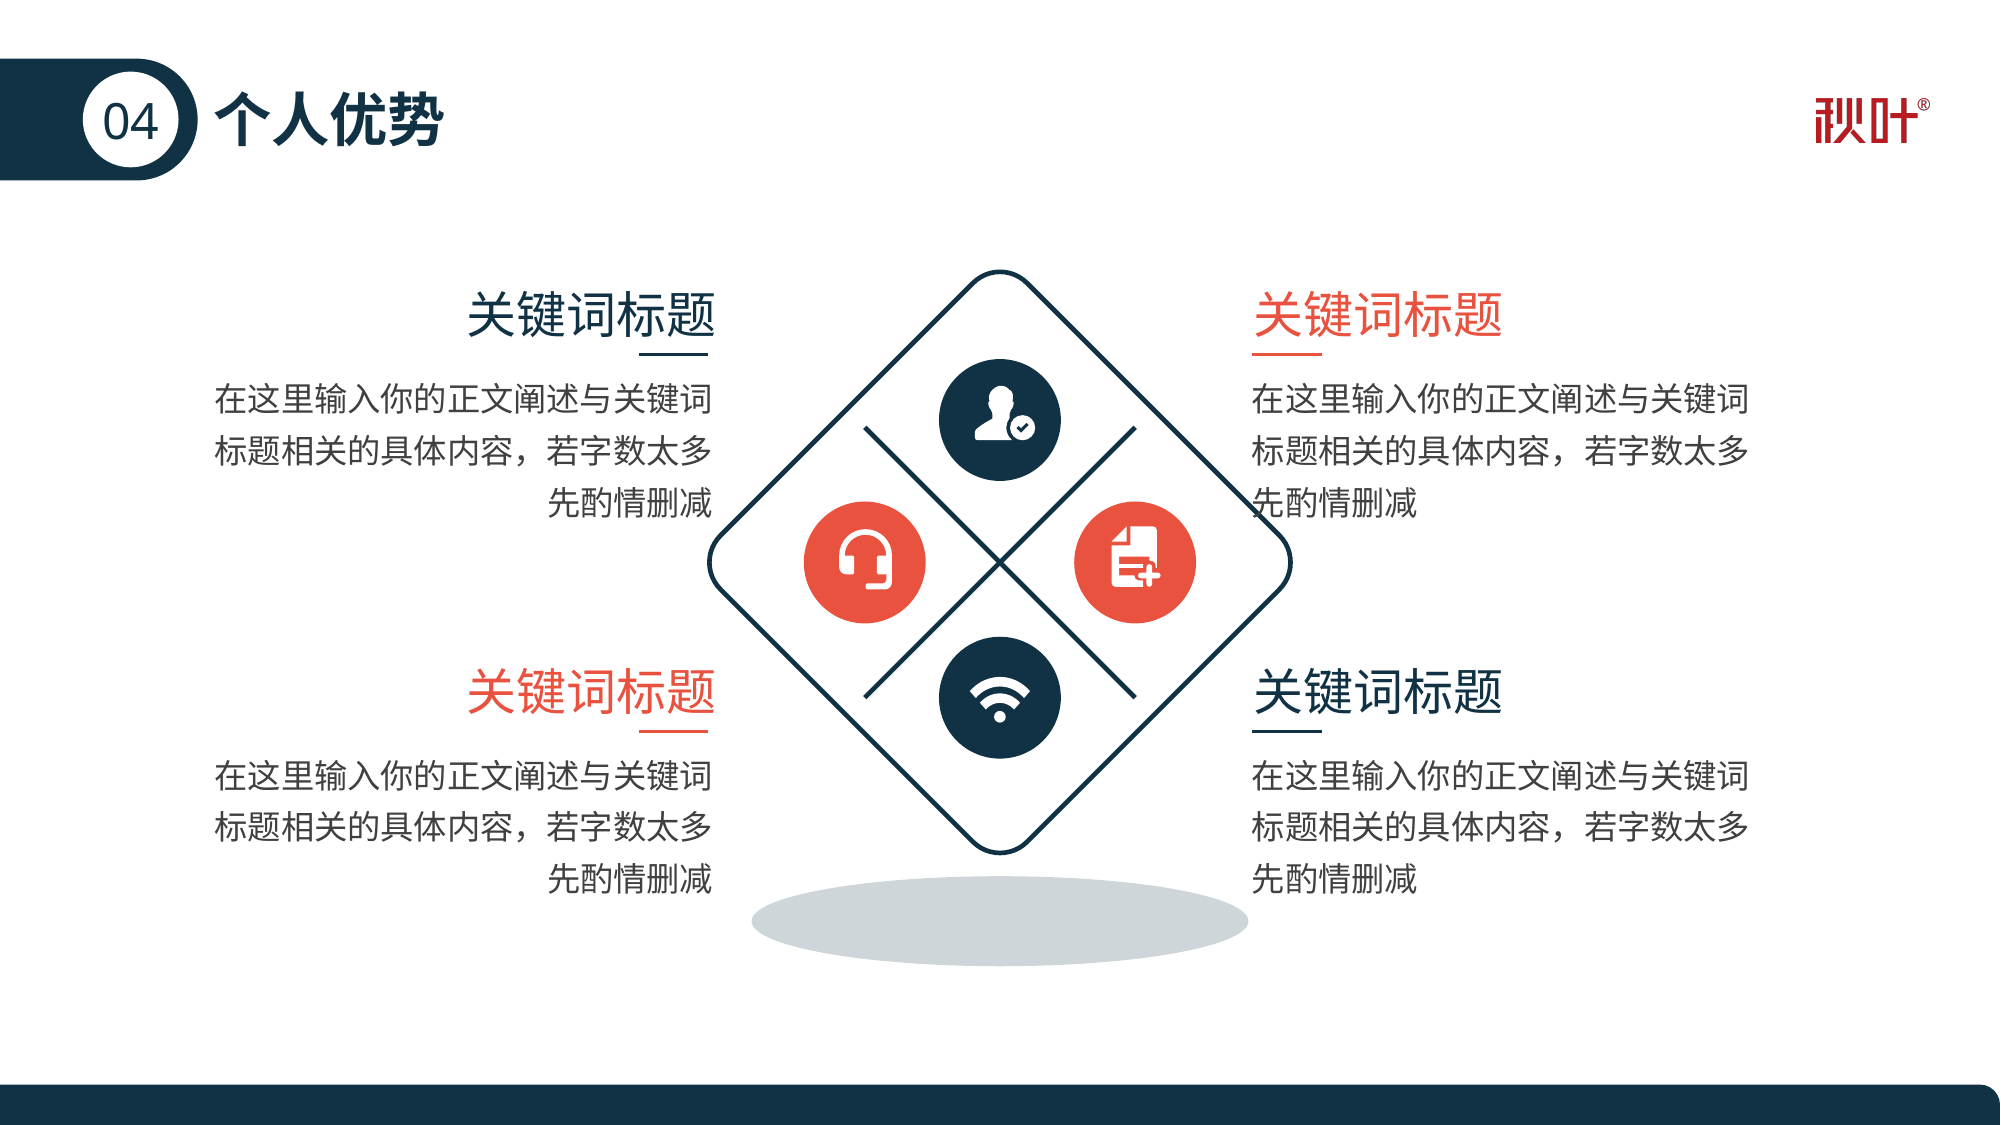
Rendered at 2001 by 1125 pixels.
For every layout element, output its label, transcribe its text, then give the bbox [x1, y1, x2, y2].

text_box [750, 875, 1250, 968]
text_box [993, 709, 1007, 724]
text_box 04 [91, 89, 171, 150]
text_box [977, 384, 1037, 427]
picture [1816, 98, 1930, 143]
text_box [0, 1083, 2000, 1125]
text_box [838, 528, 864, 576]
text_box [1136, 500, 1198, 625]
text_box 关键词标题 [1253, 283, 1504, 344]
text_box 在这里输入你的正文阐述与关键词标题相关的具体内容，若字数太多先酌情删减 [190, 742, 714, 899]
text_box [802, 500, 864, 625]
text_box 在这里输入你的正文阐述与关键词标题相关的具体内容，若字数太多先酌情删减 [1251, 366, 1775, 522]
text_box 关键词标题 [465, 283, 716, 344]
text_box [864, 427, 1136, 698]
title 个人优势 [213, 91, 1796, 156]
text_box [937, 358, 1062, 427]
text_box [937, 698, 1062, 760]
text_box 关键词标题 [1253, 659, 1504, 721]
text_box 在这里输入你的正文阐述与关键词标题相关的具体内容，若字数太多先酌情删减 [1251, 742, 1775, 899]
text_box 关键词标题 [465, 659, 716, 721]
text_box [978, 698, 1022, 711]
text_box [708, 270, 1292, 855]
text_box [1136, 525, 1162, 588]
text_box 在这里输入你的正文阐述与关键词标题相关的具体内容，若字数太多先酌情删减 [190, 366, 714, 522]
